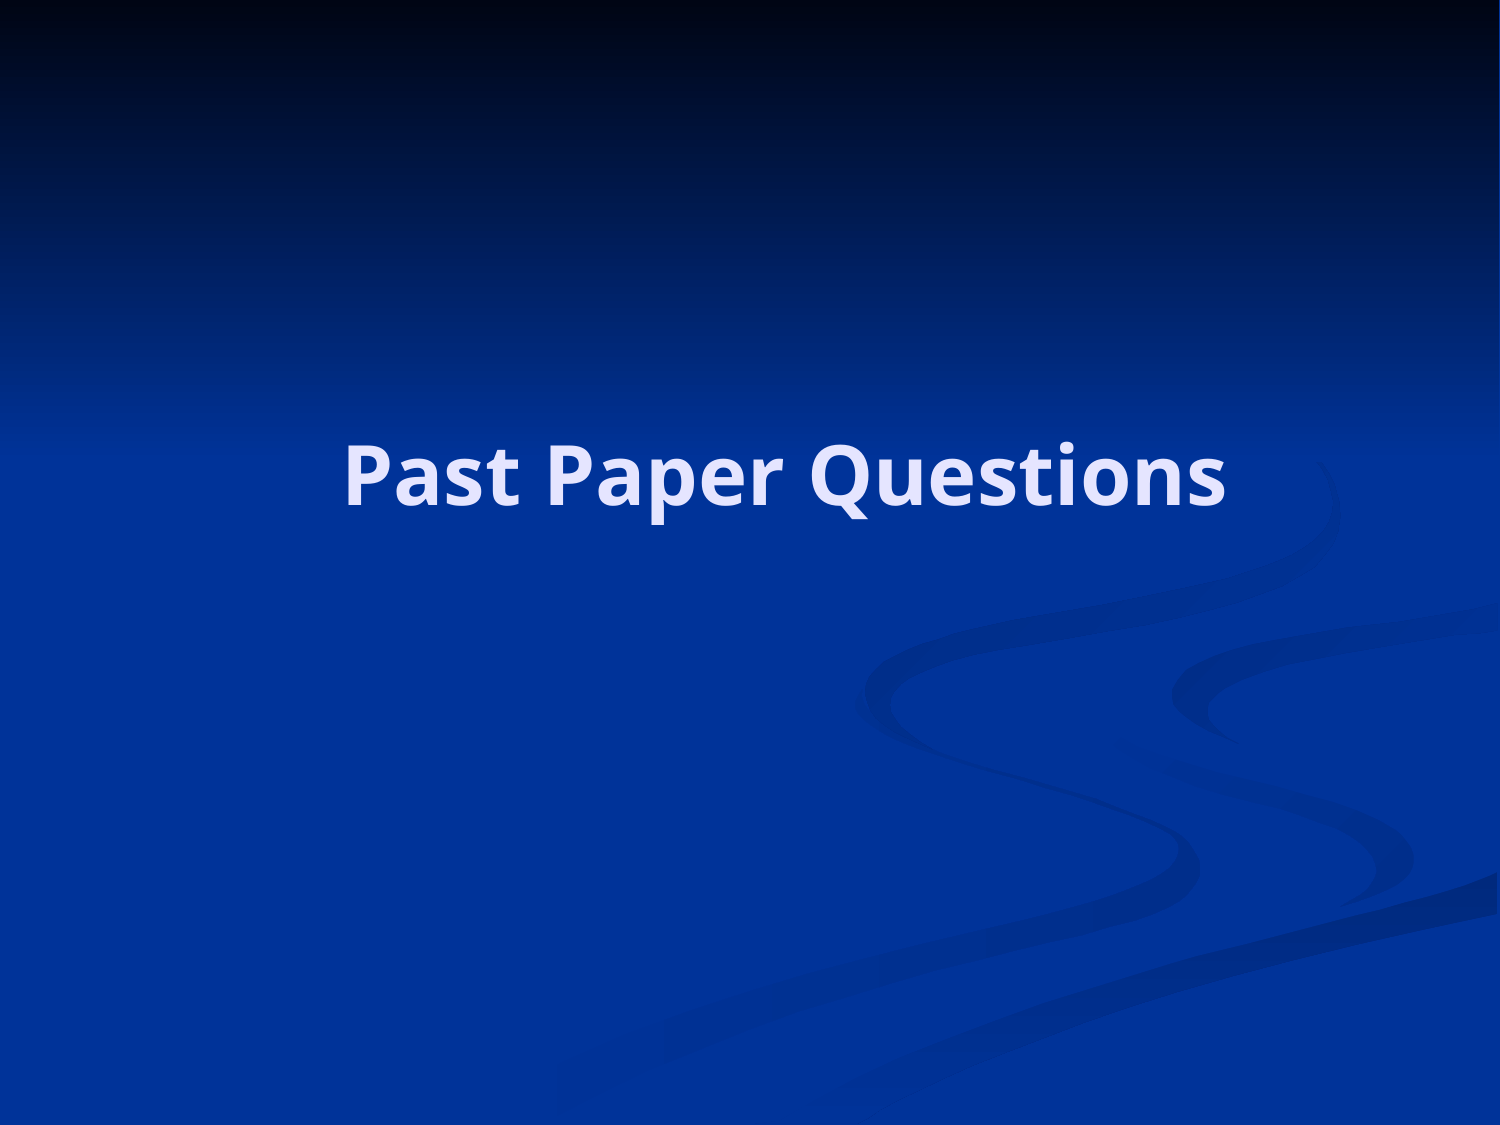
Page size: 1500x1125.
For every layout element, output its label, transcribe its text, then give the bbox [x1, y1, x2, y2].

title Past Paper Questions [109, 378, 1461, 567]
